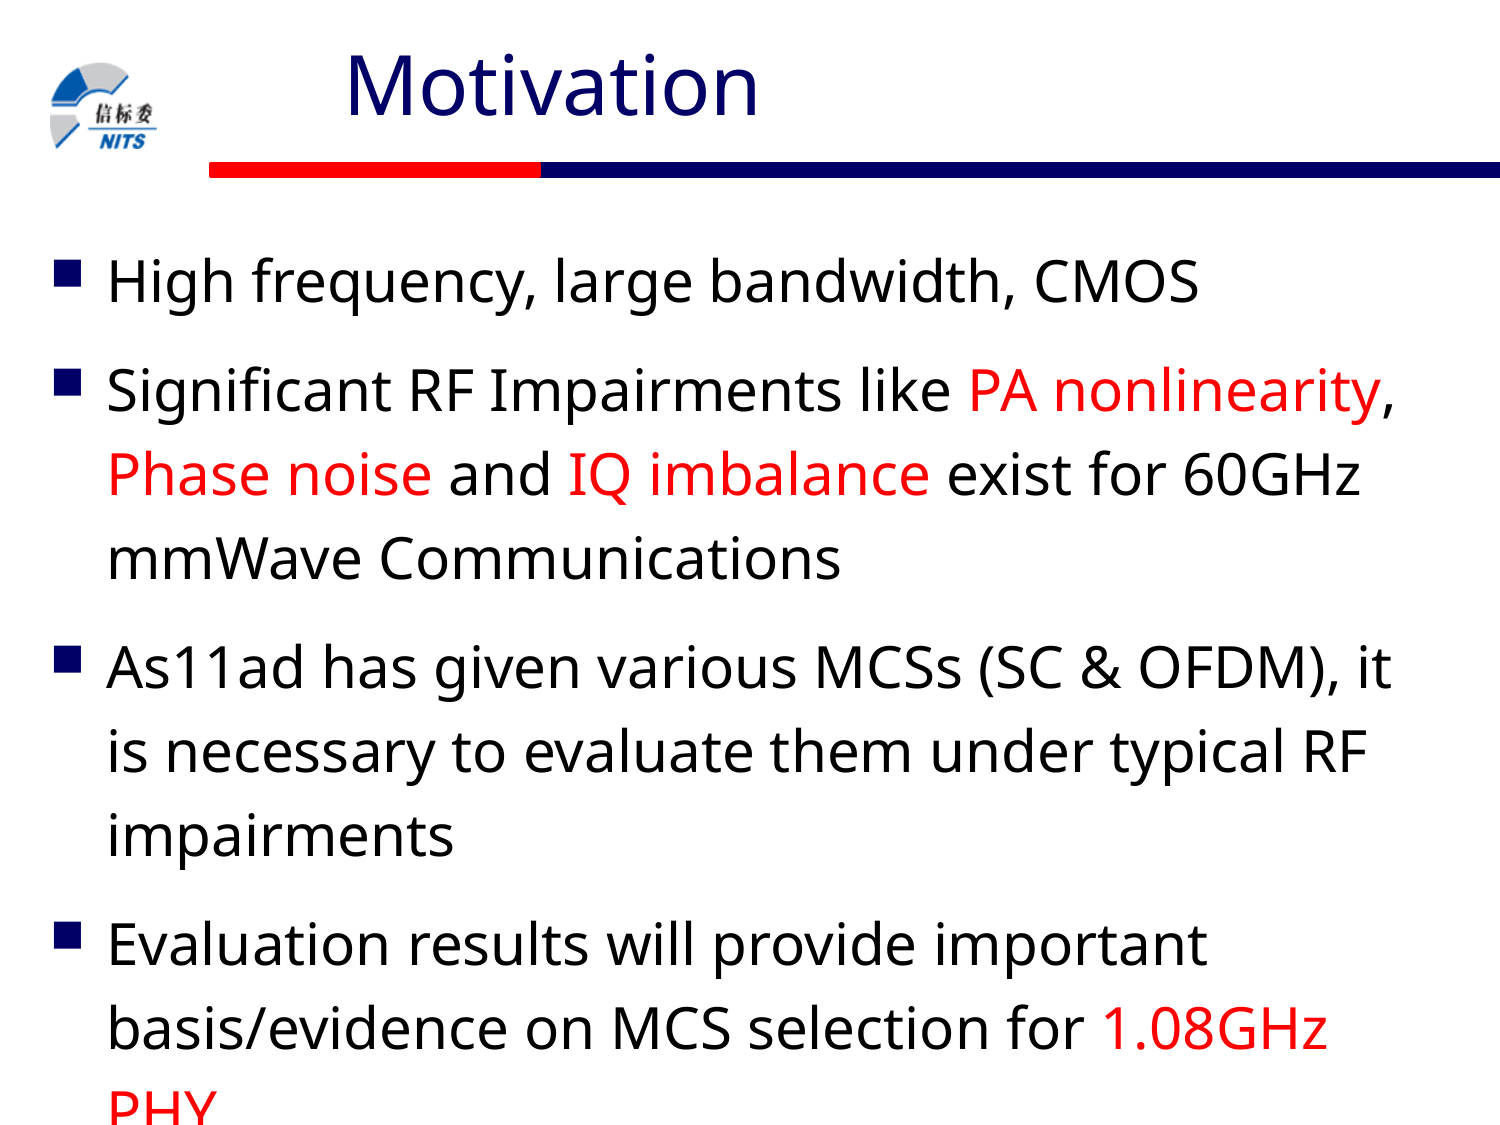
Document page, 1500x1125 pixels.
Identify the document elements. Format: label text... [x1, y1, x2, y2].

picture [50, 50, 157, 157]
title Motivation [327, 11, 1500, 153]
list High frequency, large bandwidth, CMOS Significant RF Impairments like PA nonlinearity, Phase noise and IQ imbalance exist for 60GHz mmWave Communications As11ad has given various MCSs (SC & OFDM), it is necessary to evaluate them under typical RF impairments Evaluation results will provide important basis/evidence on MCS selection for 1.08GHz PHY [35, 222, 1465, 1083]
